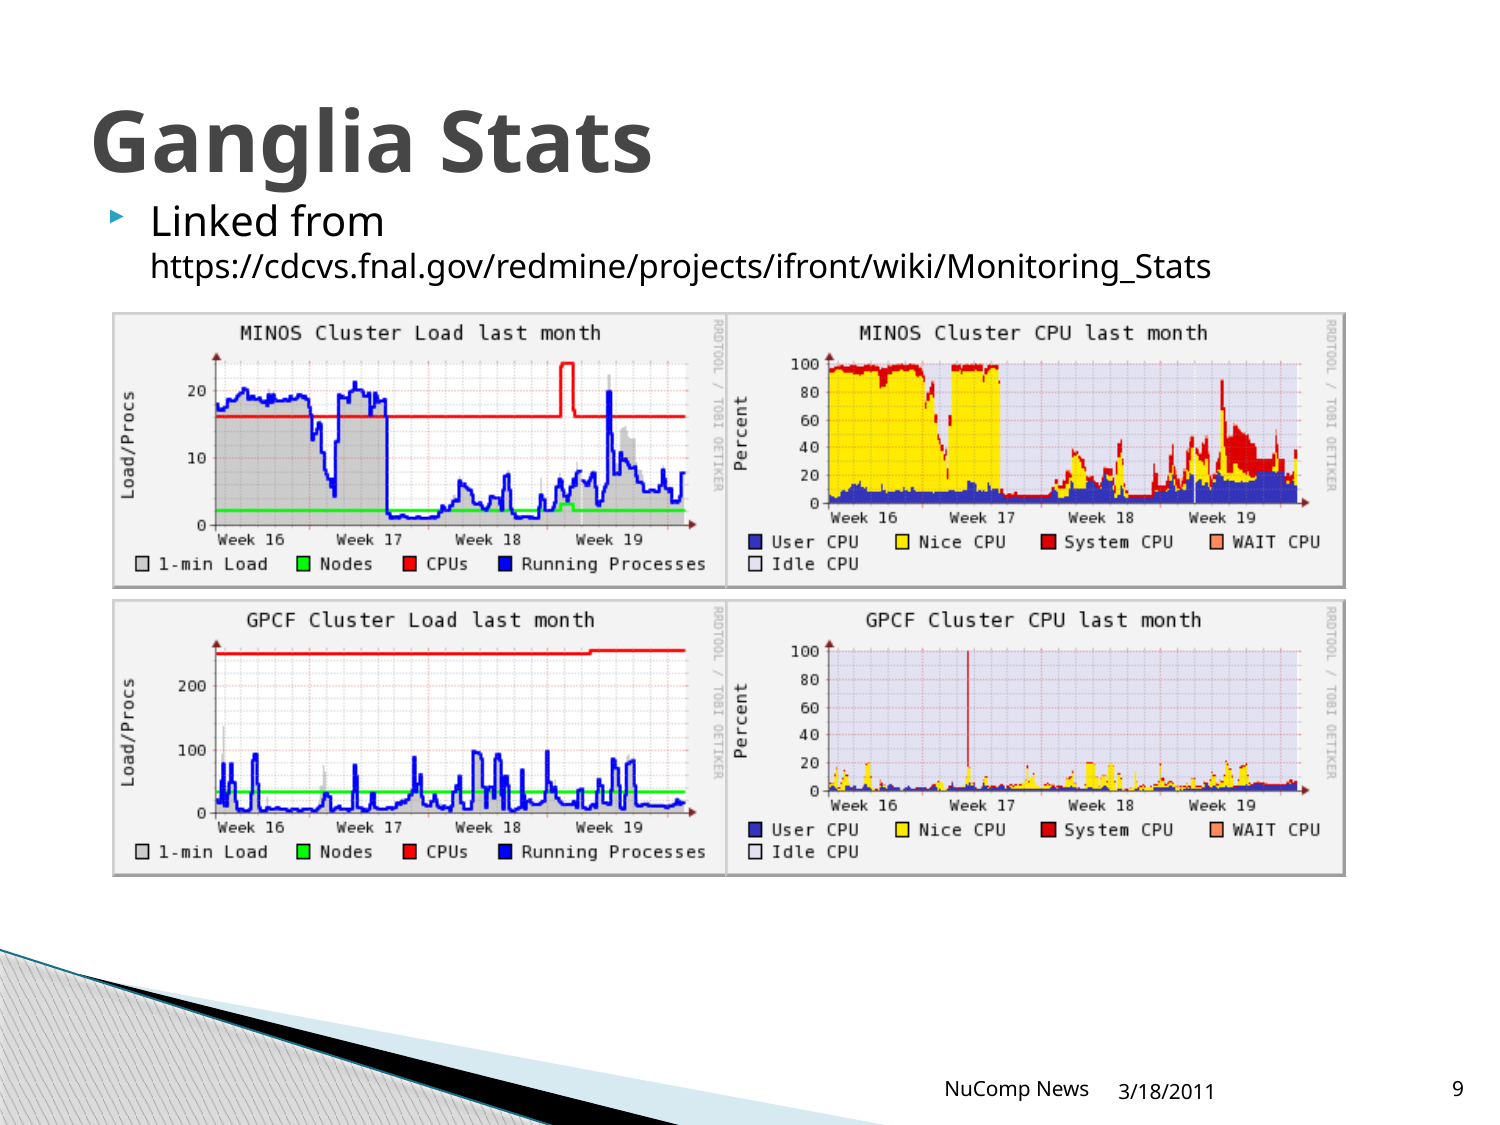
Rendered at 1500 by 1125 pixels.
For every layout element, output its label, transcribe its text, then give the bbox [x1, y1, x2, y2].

slide_number 9 [1418, 1051, 1479, 1112]
footer NuComp News [718, 1051, 1105, 1112]
picture [112, 312, 1346, 590]
picture [112, 599, 1346, 877]
title Ganglia Stats [75, 45, 1425, 233]
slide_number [1105, 1051, 1418, 1112]
list Linked from https://cdcvs.fnal.gov/redmine/projects/ifront/wiki/Monitoring_Stats [75, 233, 1425, 930]
